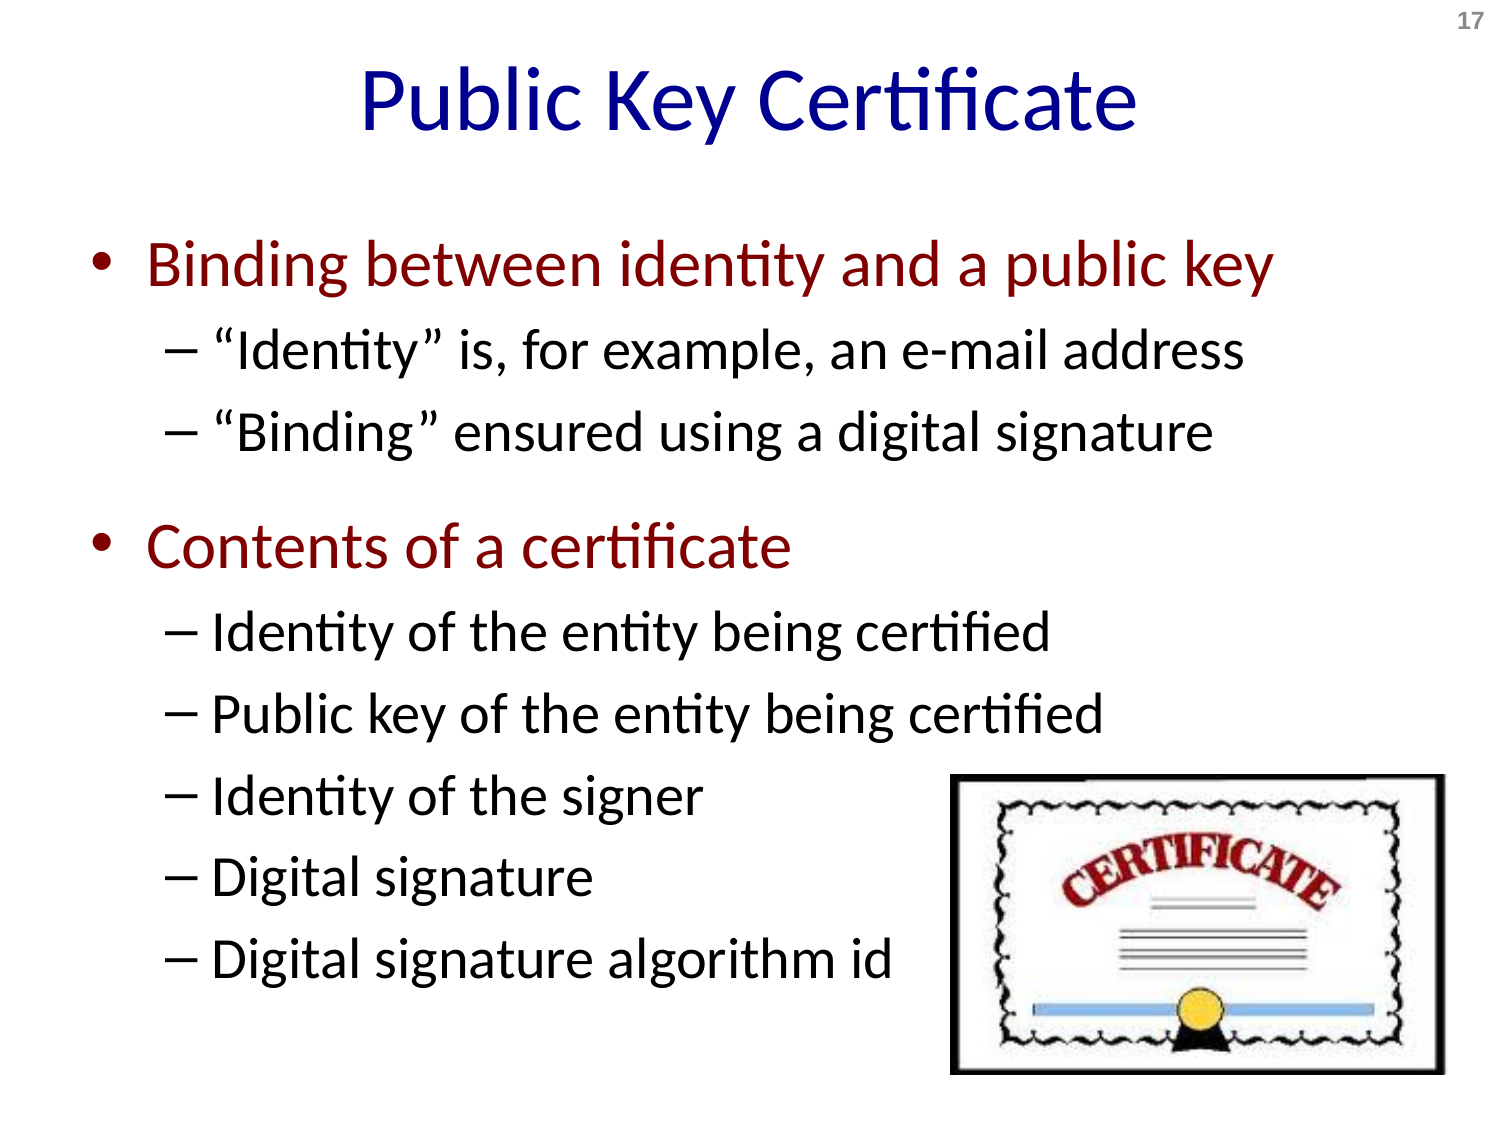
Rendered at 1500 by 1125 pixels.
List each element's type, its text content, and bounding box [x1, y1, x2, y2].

picture [949, 774, 1449, 1076]
title Public Key Certificate [75, 0, 1425, 188]
list Binding between identity and a public key “Identity” is, for example, an e-mail address “Binding” ensured using a digital signature Contents of a certificate Identity of the entity being certified Public key of the entity being certified Identity of the signer Digital signature Digital signature algorithm id [75, 212, 1463, 1088]
slide_number 17 [1149, 0, 1500, 50]
